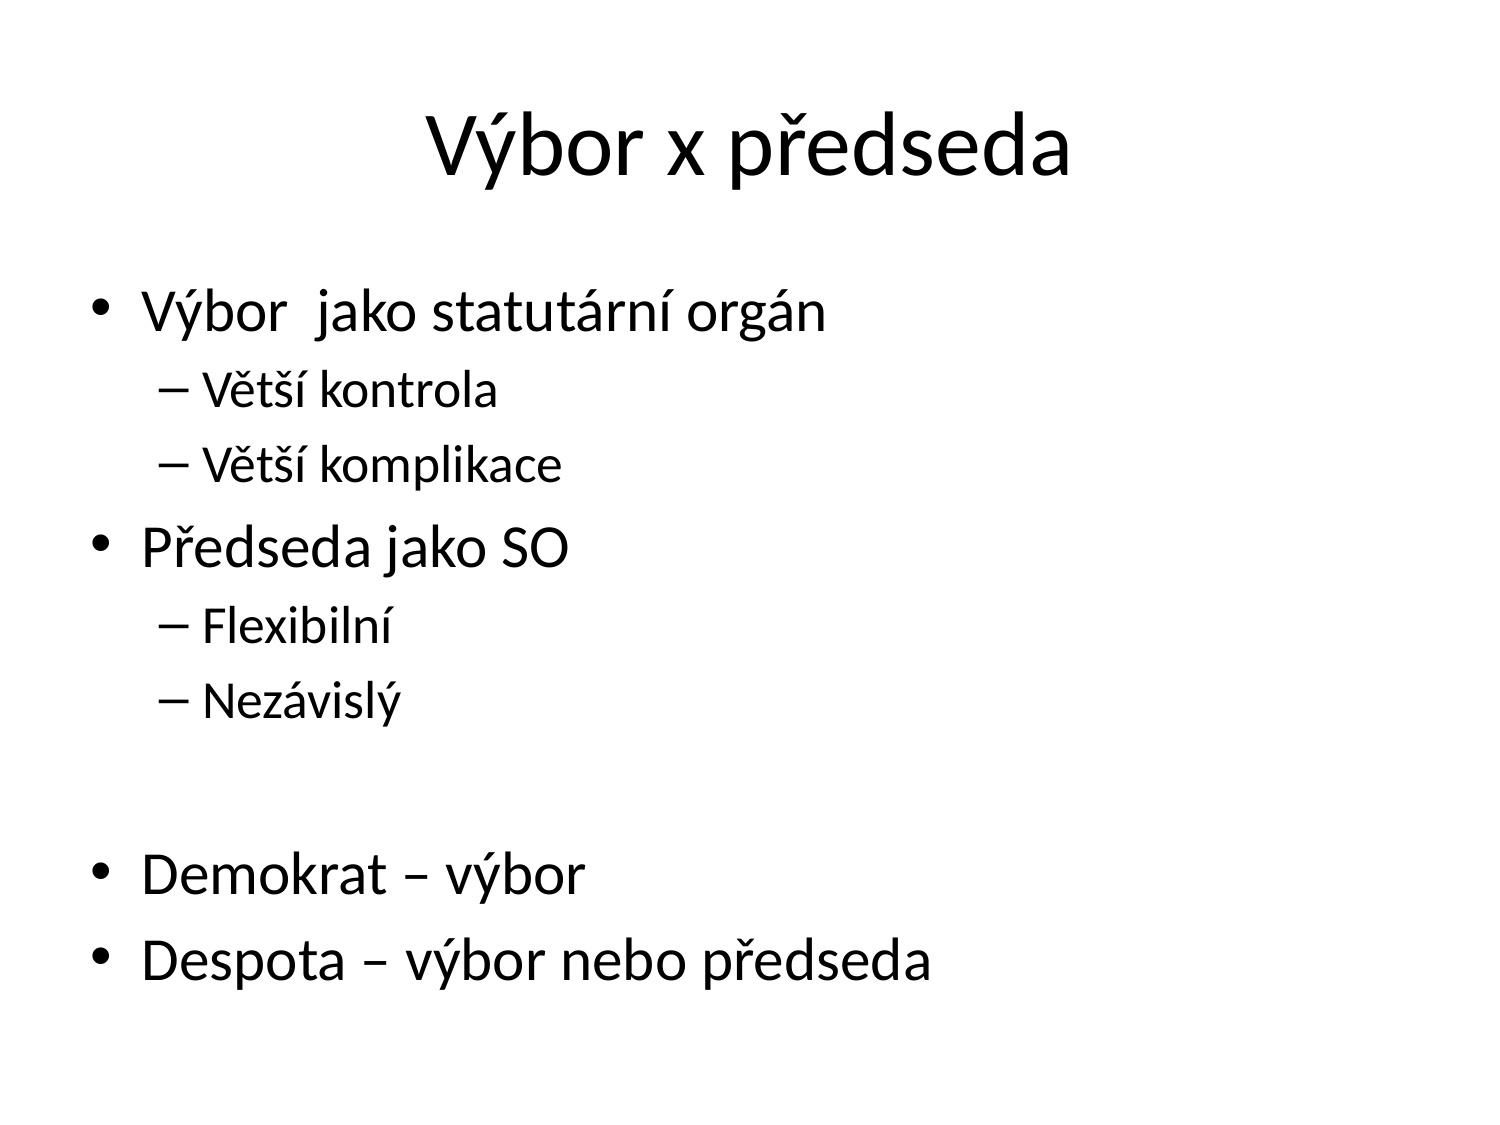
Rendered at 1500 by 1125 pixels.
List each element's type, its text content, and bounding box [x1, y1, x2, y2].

list Výbor jako statutární orgán Větší kontrola Větší komplikace Předseda jako SO Flexibilní Nezávislý Demokrat – výbor Despota – výbor nebo předseda [75, 262, 1425, 1005]
title Výbor x předseda [75, 45, 1425, 233]
